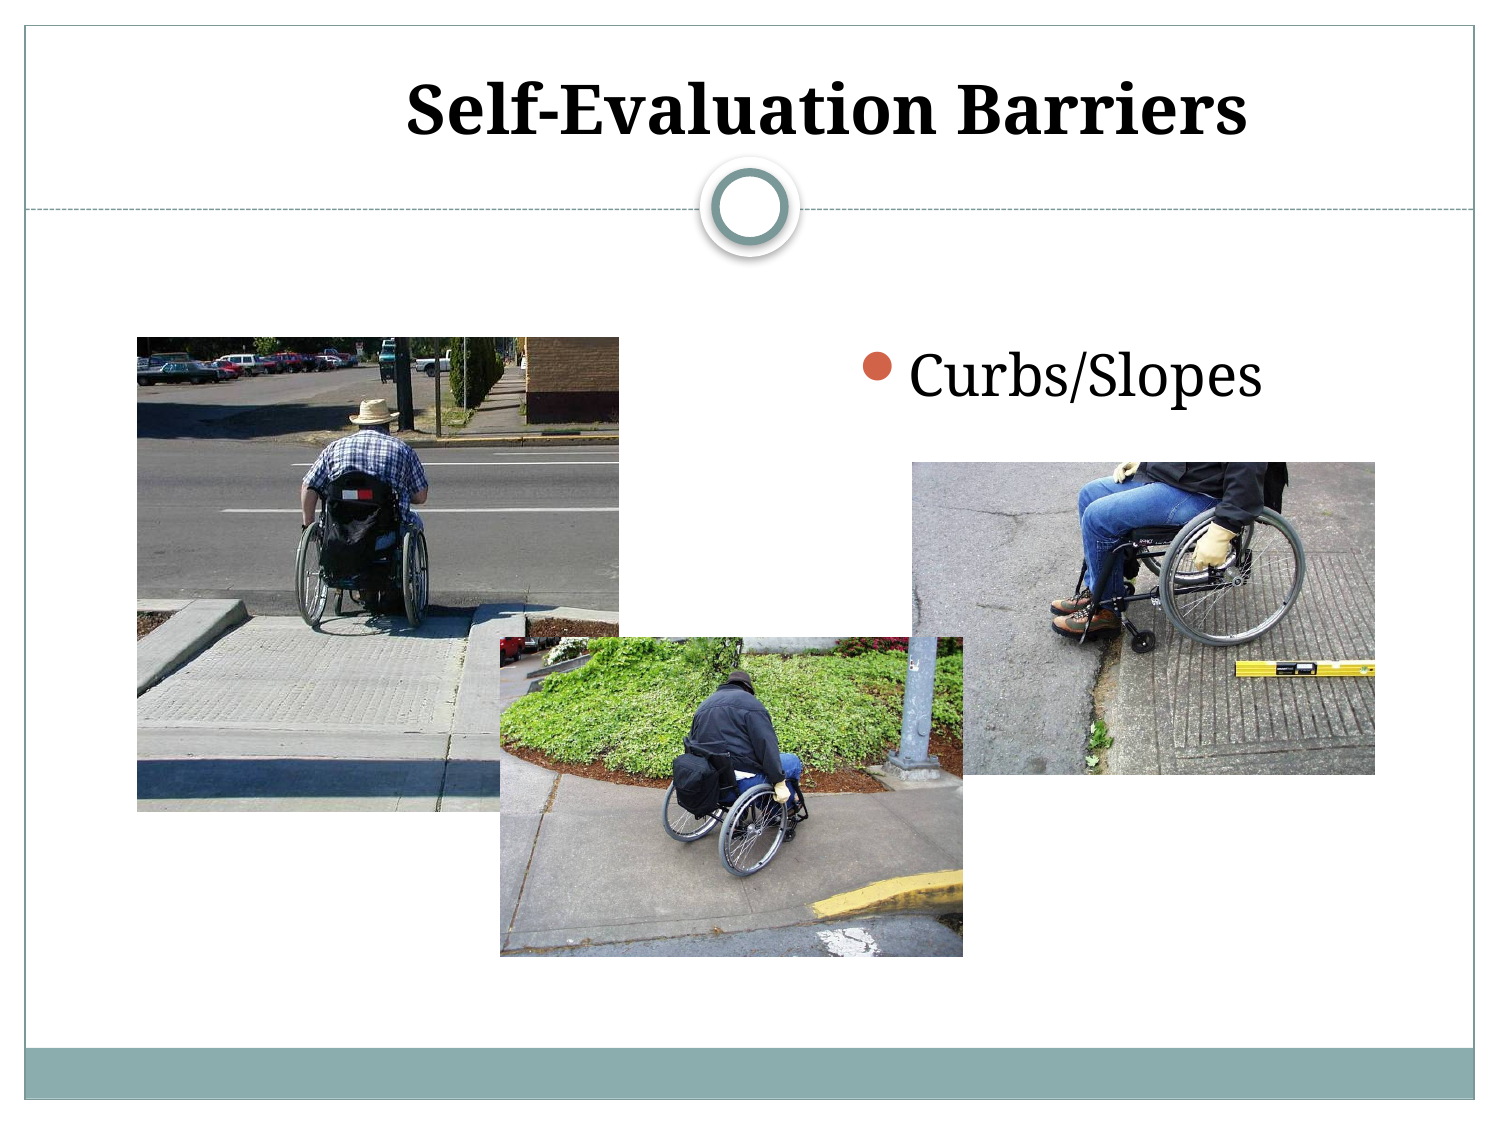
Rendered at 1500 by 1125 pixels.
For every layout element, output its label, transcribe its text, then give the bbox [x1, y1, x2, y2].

list Curbs/Slopes [844, 331, 1469, 1006]
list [137, 337, 619, 813]
title Self-Evaluation Barriers [188, 35, 1468, 156]
picture [499, 462, 1376, 957]
